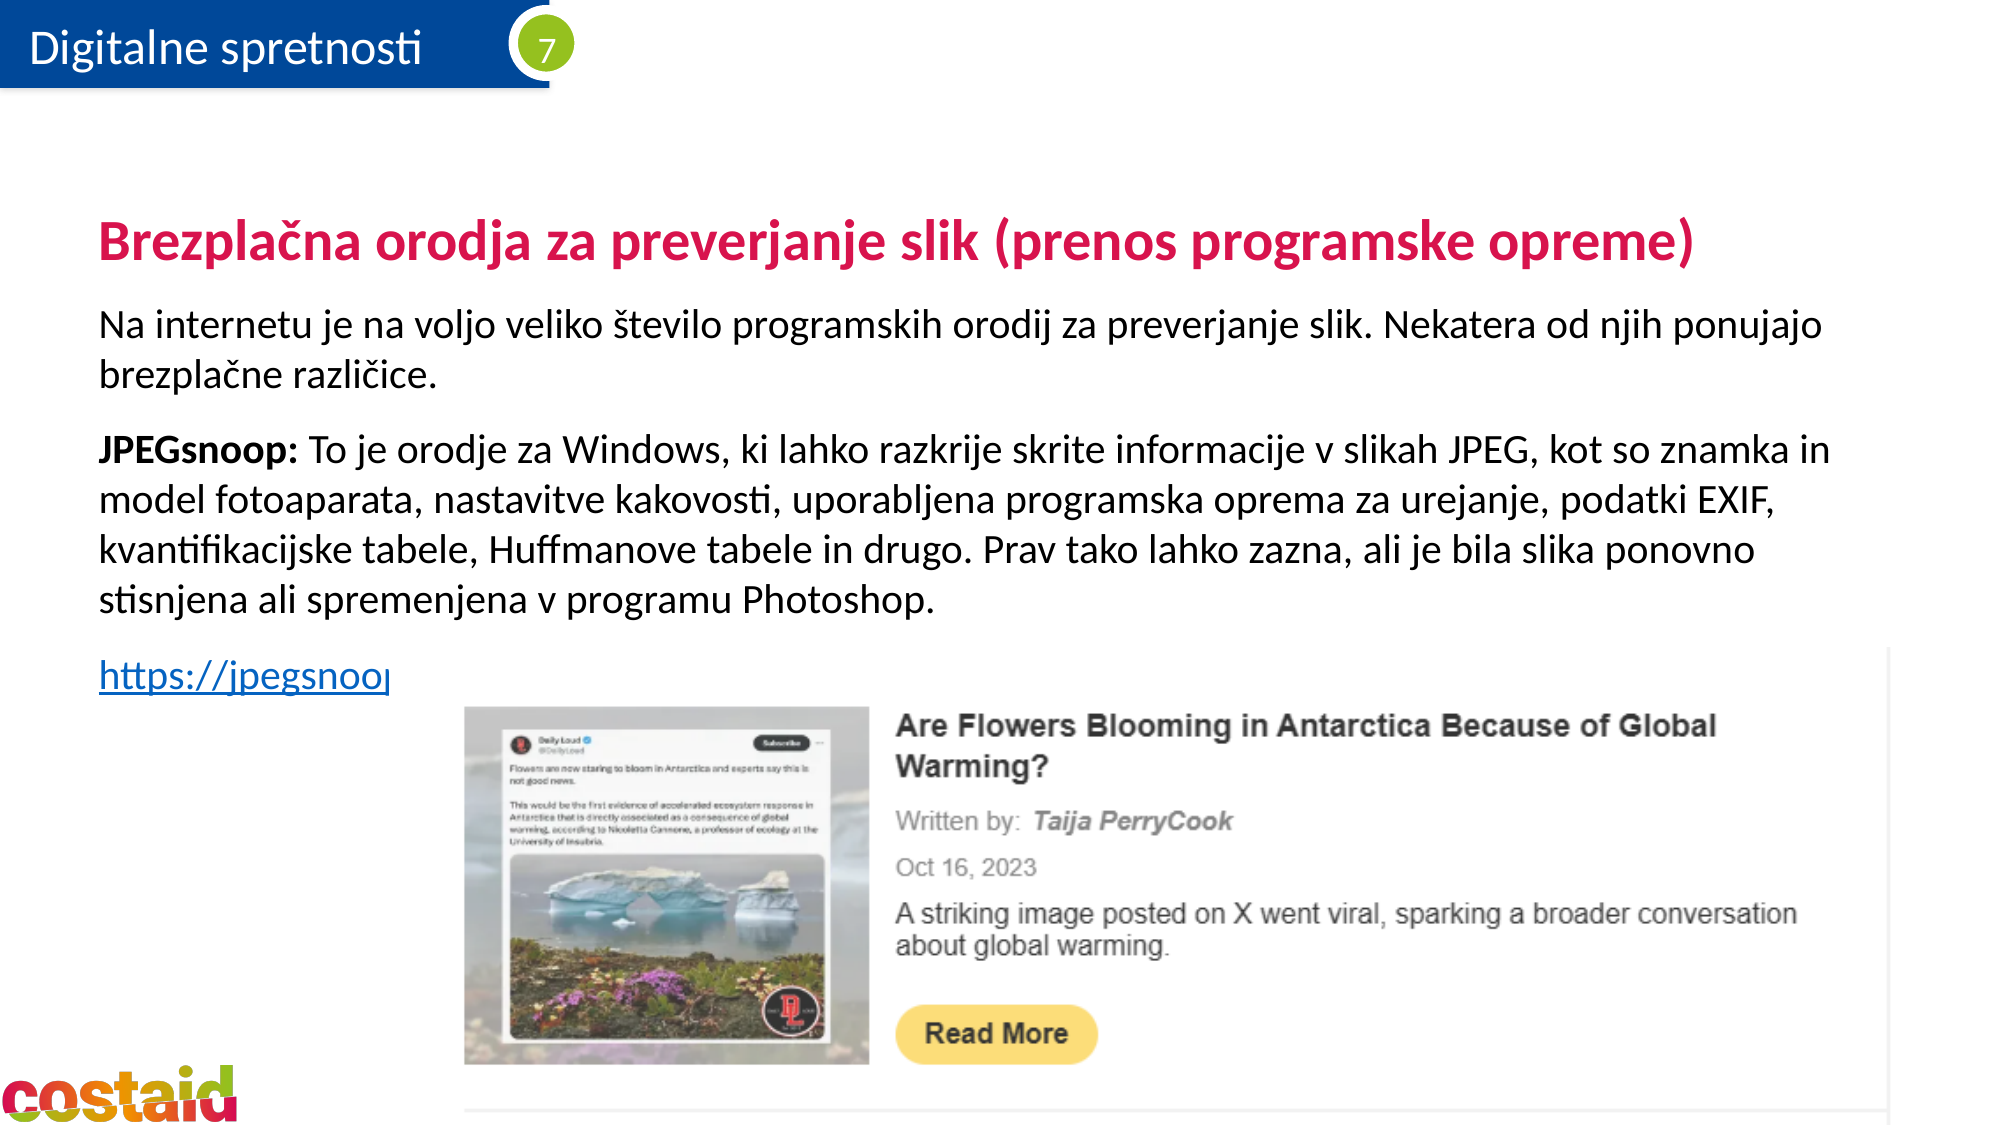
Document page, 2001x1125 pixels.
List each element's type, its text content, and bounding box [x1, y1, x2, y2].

picture [0, 1065, 267, 1125]
list Brezplačna orodja za preverjanje slik (prenos programske opreme) Na internetu je na voljo veliko število programskih orodij za preverjanje slik. Nekatera od njih ponujajo brezplačne različice. JPEGsnoop: To je orodje za Windows, ki lahko razkrije skrite informacije v slikah JPEG, kot so znamka in model fotoaparata, nastavitve kakovosti, uporabljena programska oprema za urejanje, podatki EXIF, kvantifikacijske tabele, Huffmanove tabele in drugo. Prav tako lahko zazna, ali je bila slika ponovno stisnjena ali spremenjena v programu Photoshop. https://jpegsnoop.updatestar.com/ [83, 194, 1898, 1089]
picture [389, 647, 1903, 1125]
